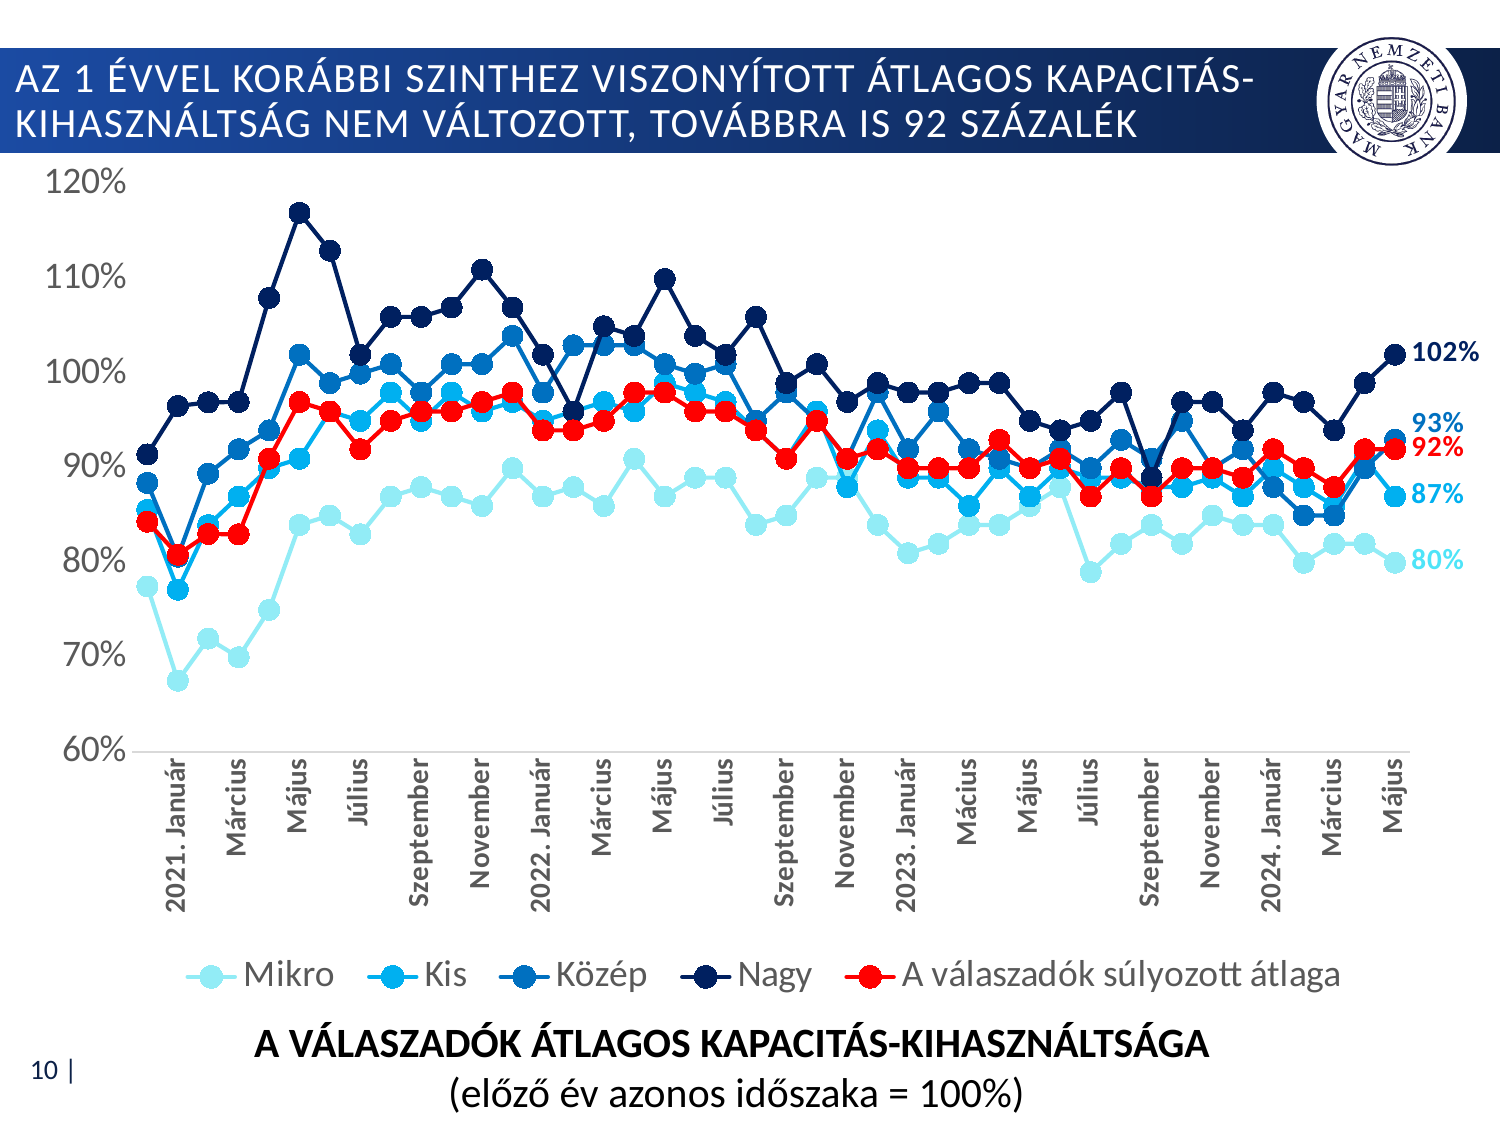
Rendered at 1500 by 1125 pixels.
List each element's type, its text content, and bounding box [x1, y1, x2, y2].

text_box A válaszadók átlagos kapacitás-kihasználtsága (előző év azonos időszaka = 100%) [131, 1008, 1342, 1124]
title az 1 évvel korábbi szinthez viszonyított átlagos kapacitás-kihasználtság nem változott, továbbra is 92 százalék [0, 50, 1386, 151]
picture [1327, 36, 1457, 151]
chart [0, 151, 1500, 1008]
